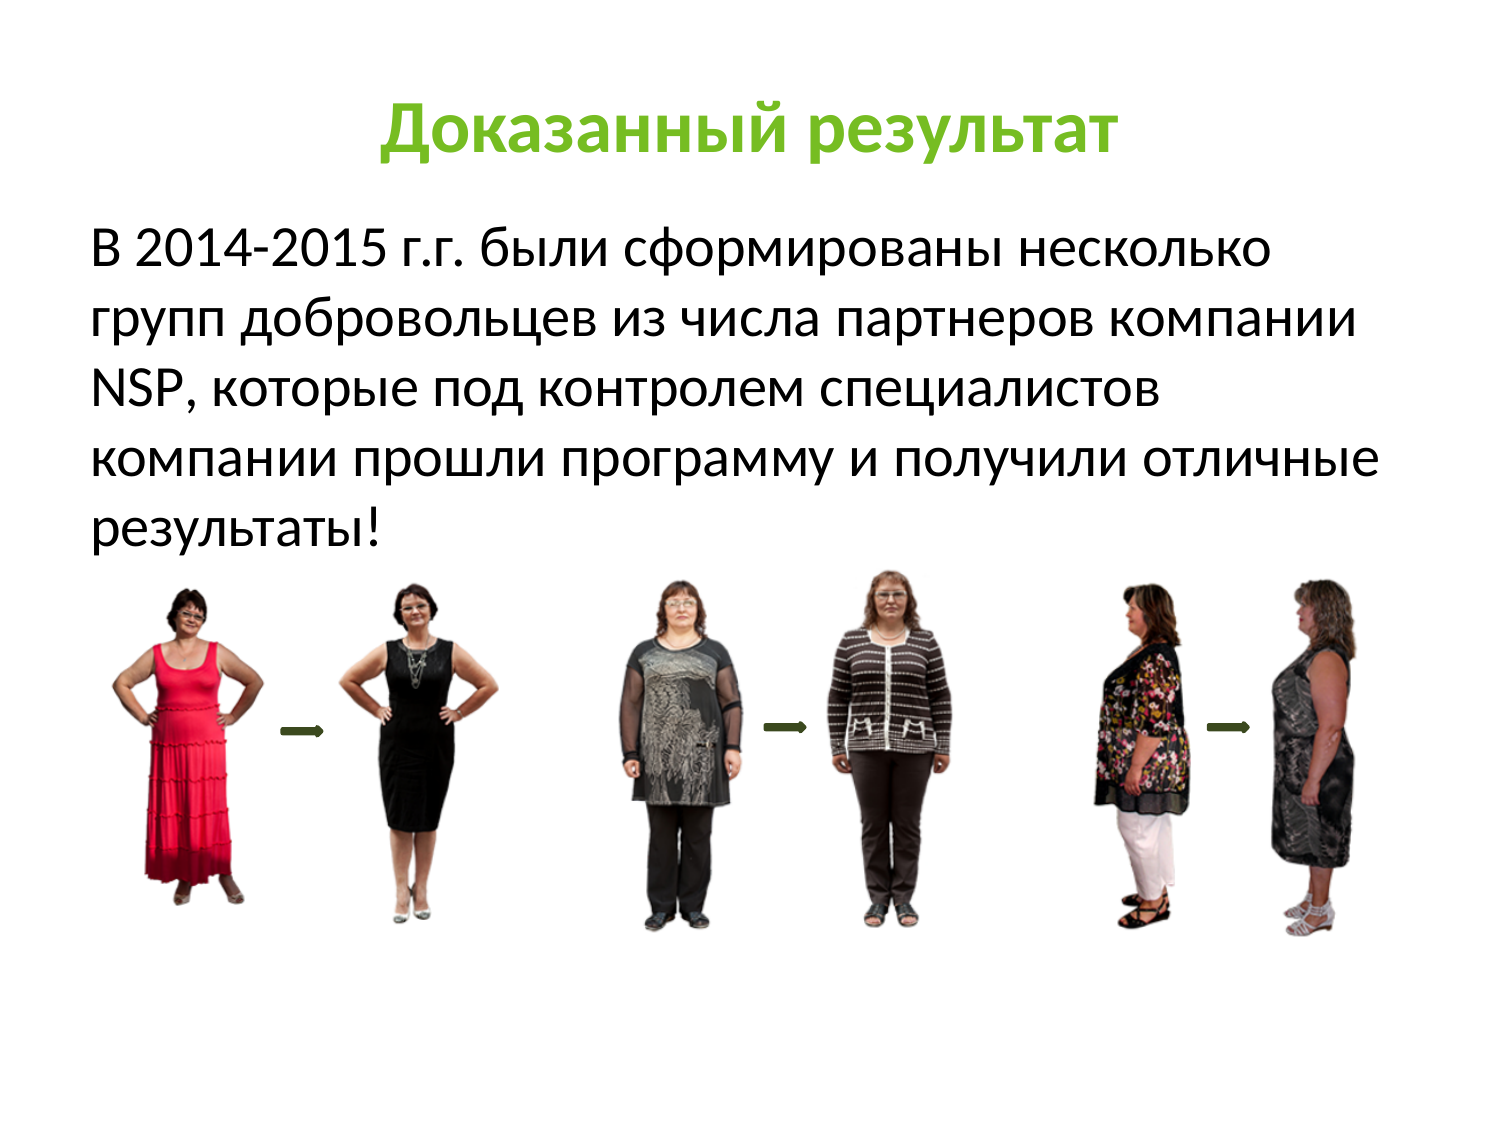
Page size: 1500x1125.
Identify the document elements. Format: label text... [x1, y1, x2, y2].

text_box [770, 722, 799, 733]
picture [95, 576, 283, 918]
text_box [1215, 722, 1242, 733]
title Доказанный результат [75, 45, 1425, 200]
picture [1072, 579, 1210, 946]
picture [804, 565, 963, 938]
picture [1247, 577, 1366, 946]
picture [597, 576, 766, 938]
picture [321, 576, 501, 938]
list В 2014-2015 г.г. были сформированы несколько групп добровольцев из числа партнеров компании NSP, которые под контролем специалистов компании прошли программу и получили отличные результаты! [75, 200, 1425, 577]
text_box [287, 727, 315, 736]
